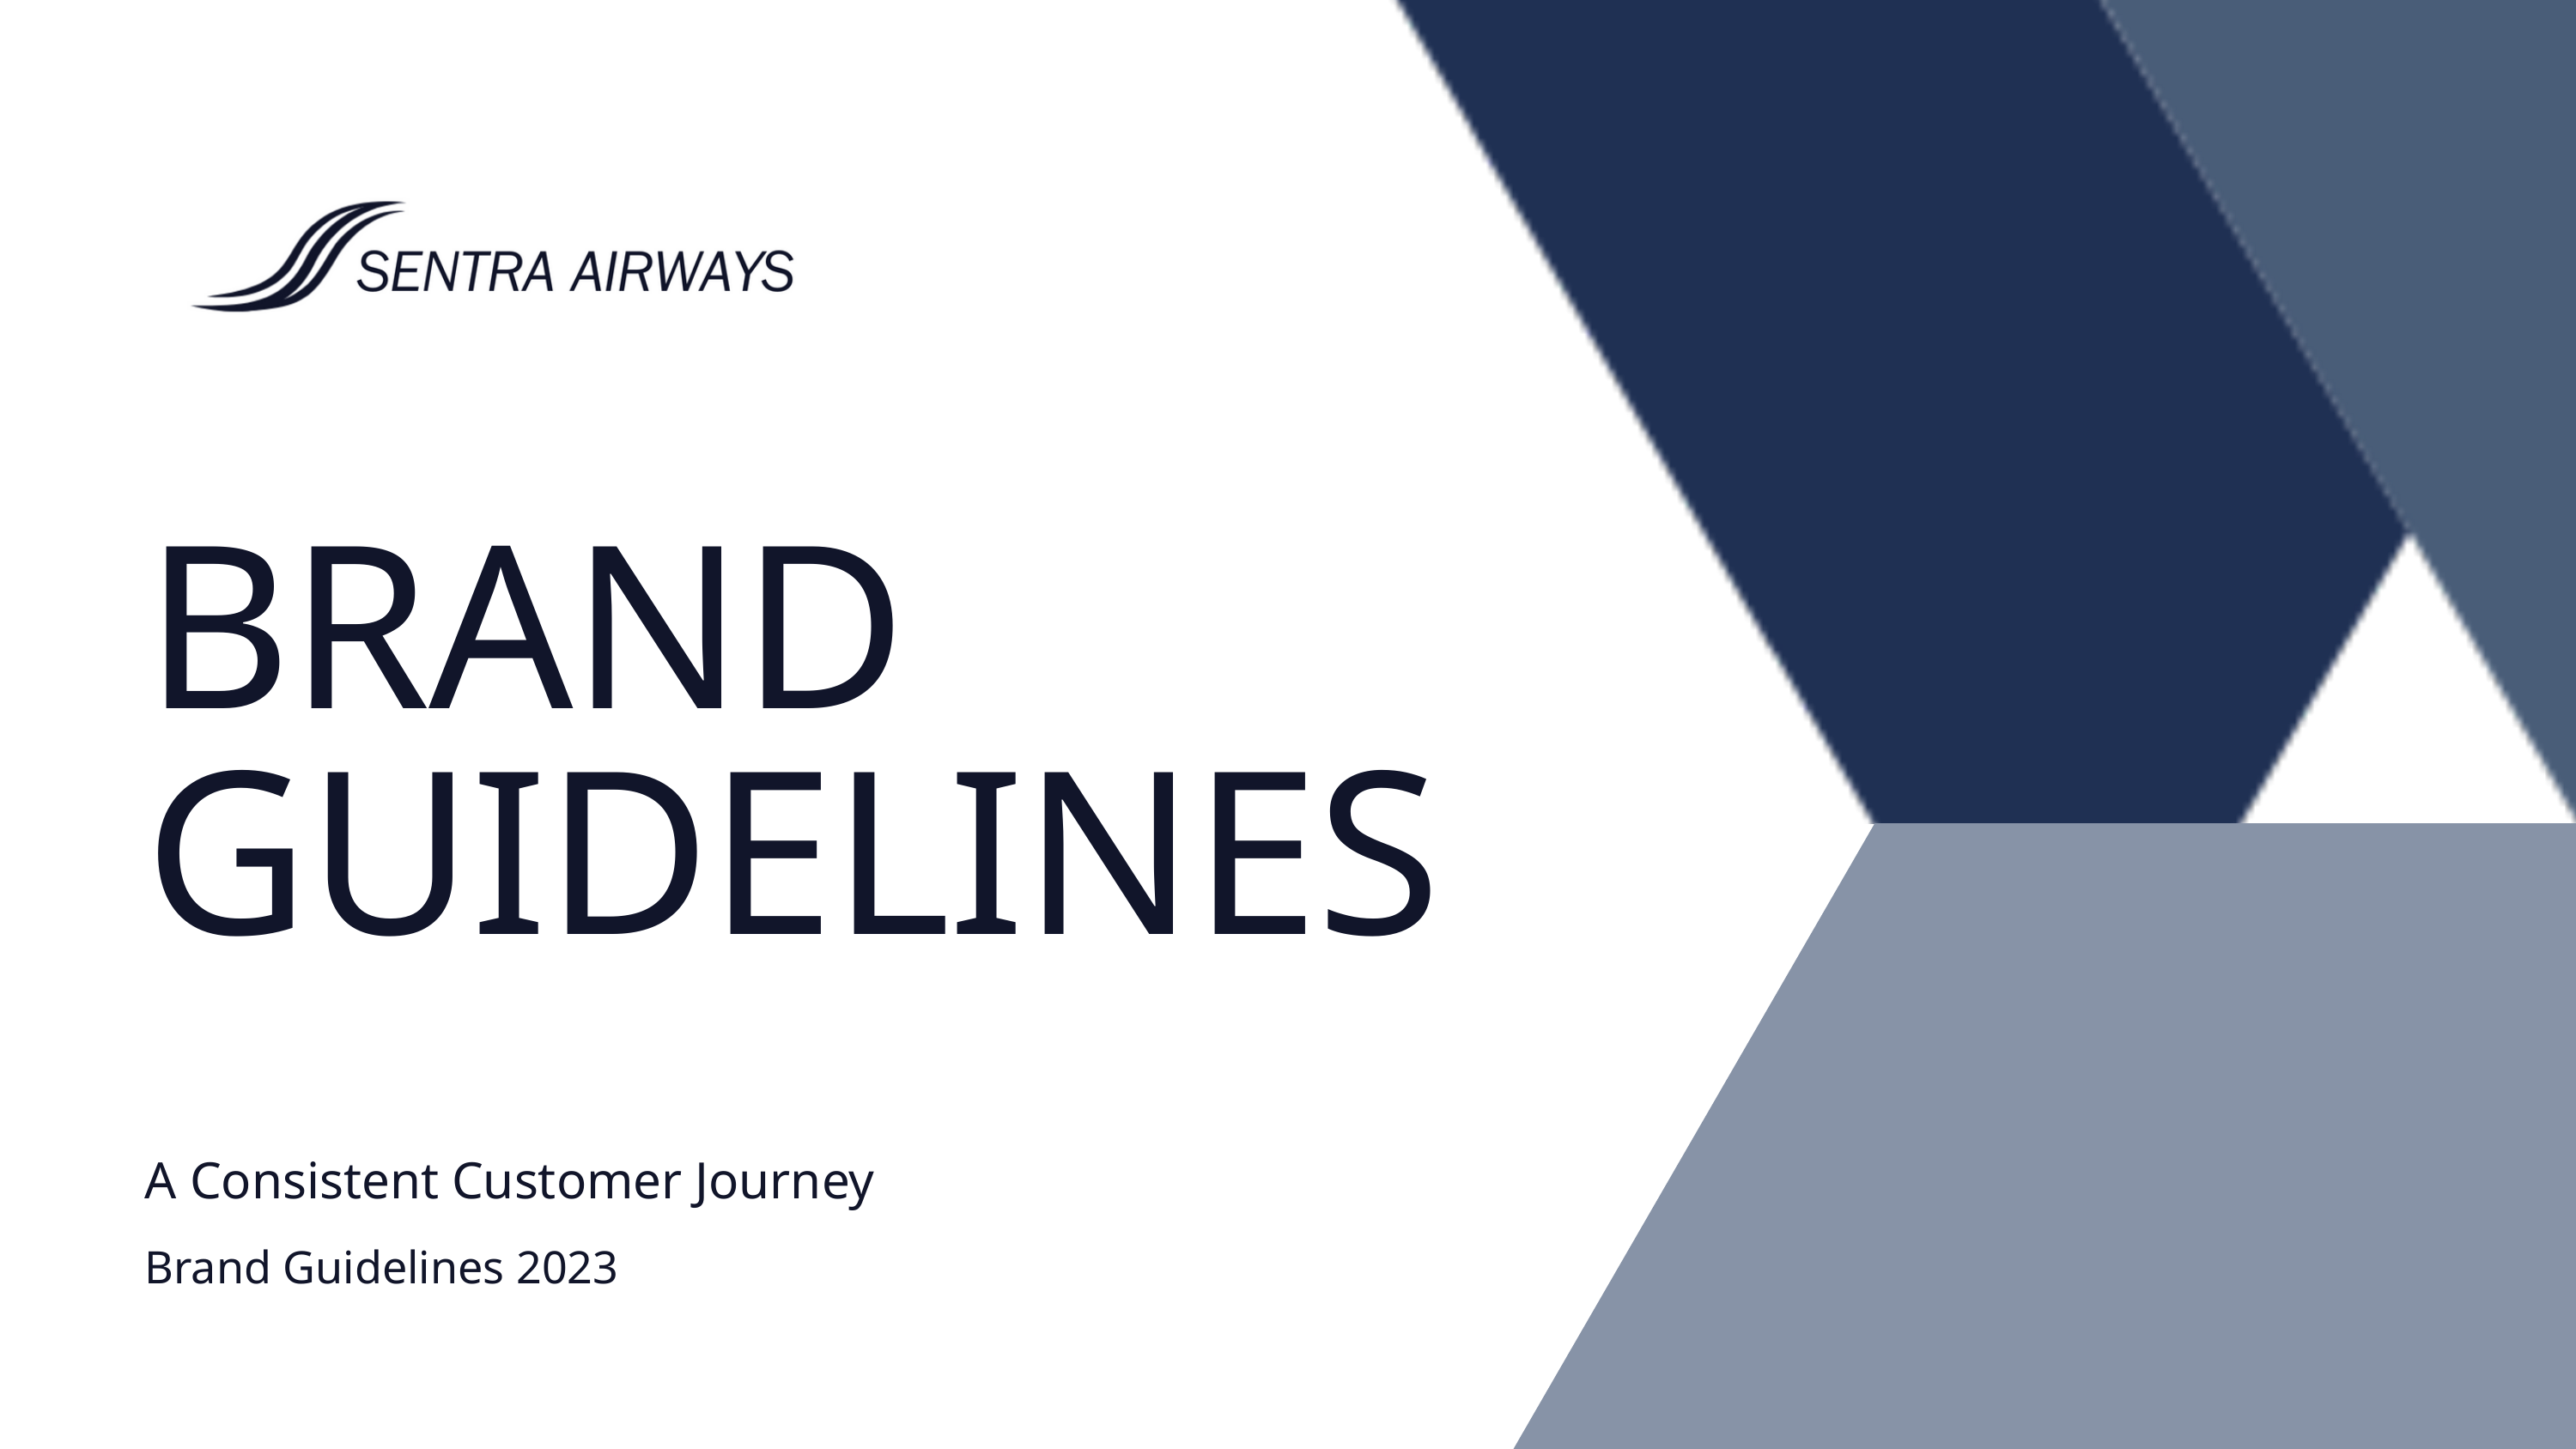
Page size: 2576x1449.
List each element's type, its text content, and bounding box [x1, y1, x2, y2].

picture [144, 141, 838, 373]
picture [1351, 0, 2576, 824]
text_box BRAND GUIDELINES [144, 526, 1390, 980]
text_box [1396, 822, 2576, 1449]
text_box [144, 1143, 1210, 1287]
